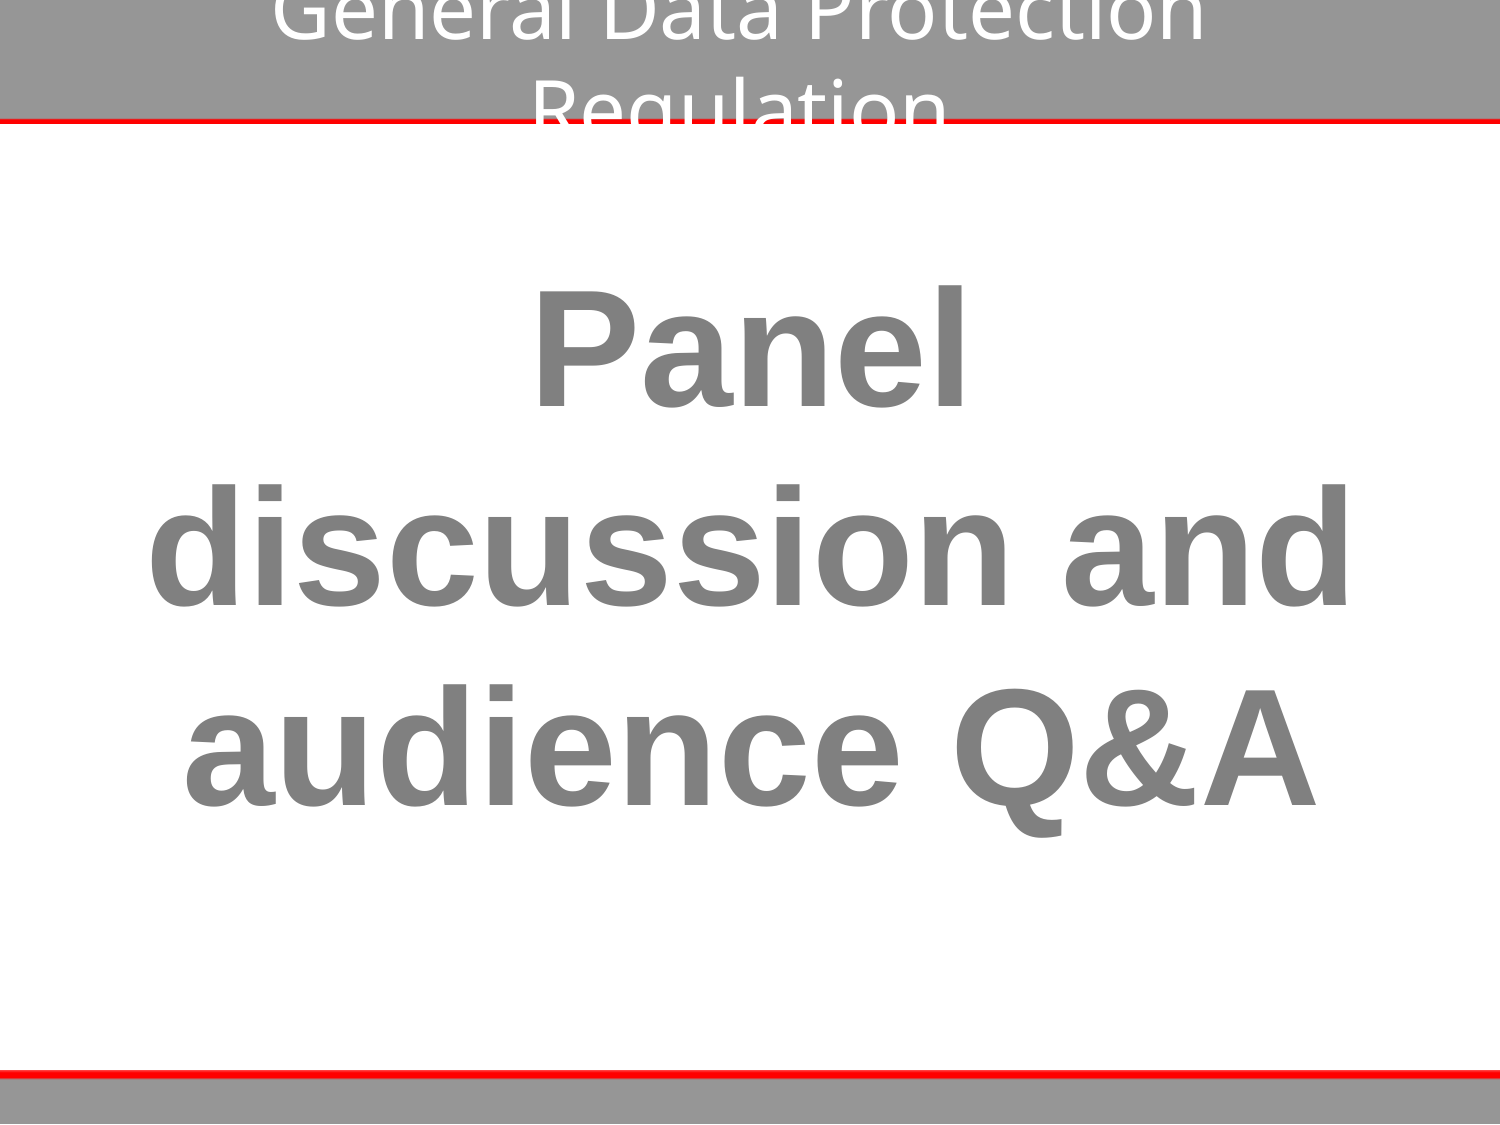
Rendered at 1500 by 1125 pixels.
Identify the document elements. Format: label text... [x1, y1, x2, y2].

title General Data Protection Regulation [64, 0, 1416, 114]
list Panel discussion and audience Q&A [76, 231, 1428, 988]
